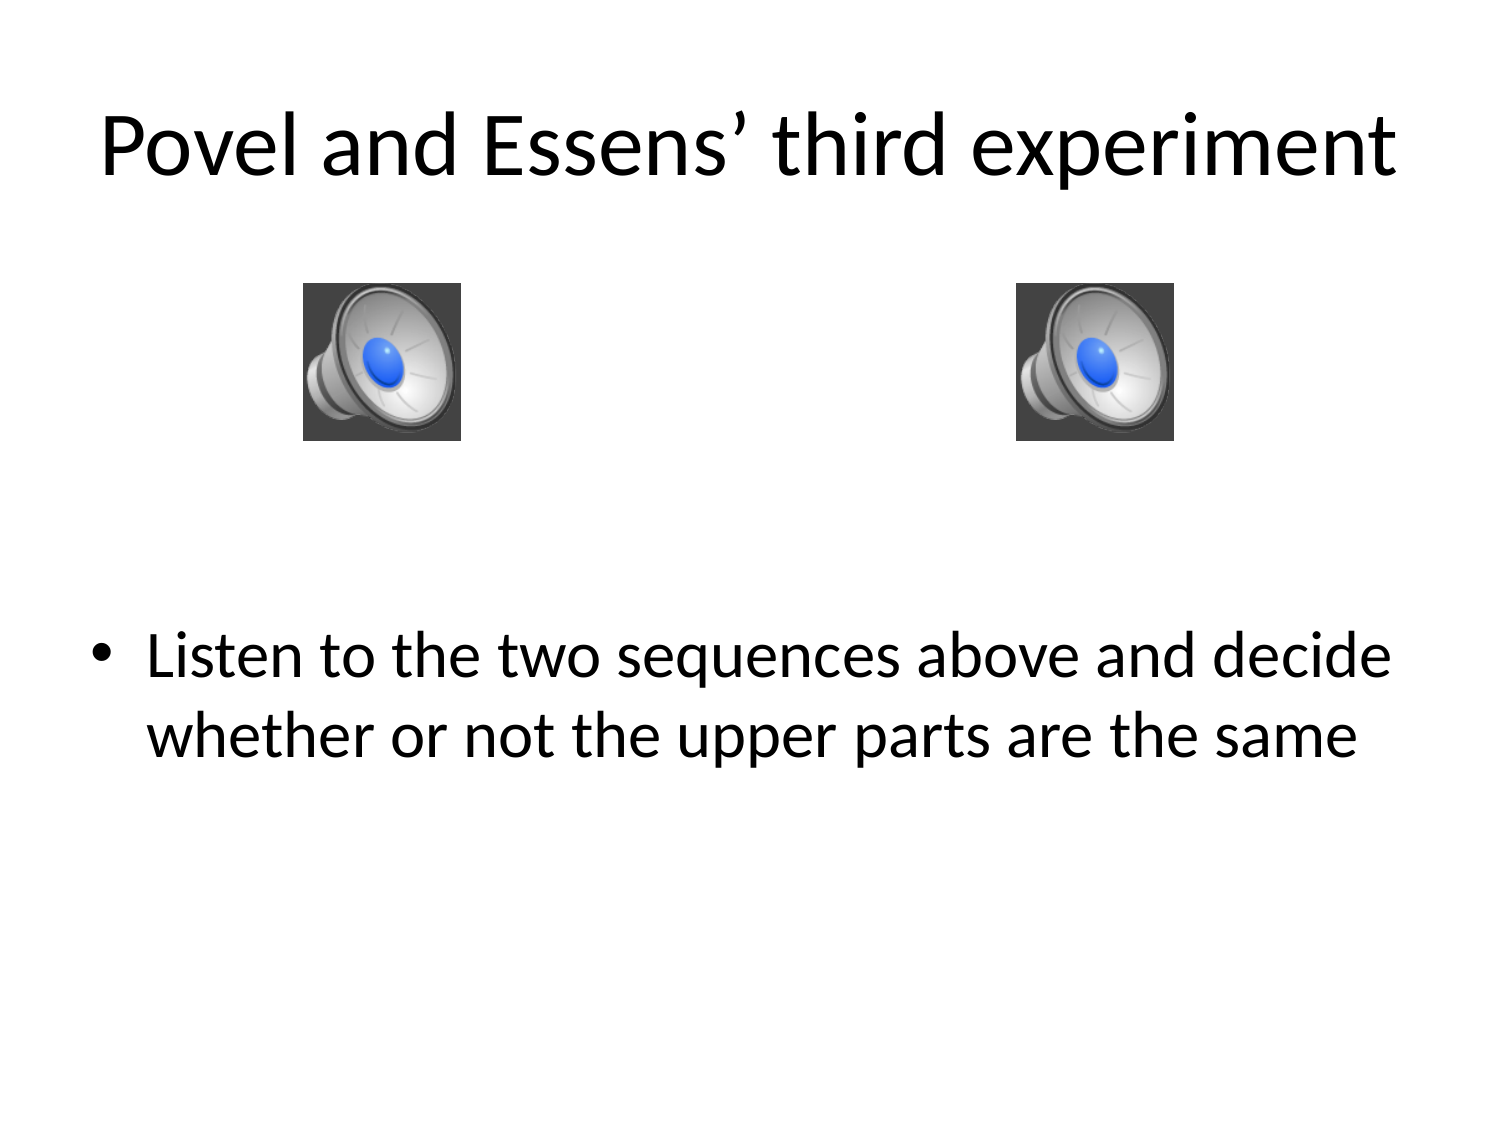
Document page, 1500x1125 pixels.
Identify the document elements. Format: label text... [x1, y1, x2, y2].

title Povel and Essens’ third experiment [75, 45, 1425, 233]
picture [1015, 281, 1176, 442]
picture [301, 281, 462, 442]
list Listen to the two sequences above and decide whether or not the upper parts are the same [75, 603, 1425, 1005]
